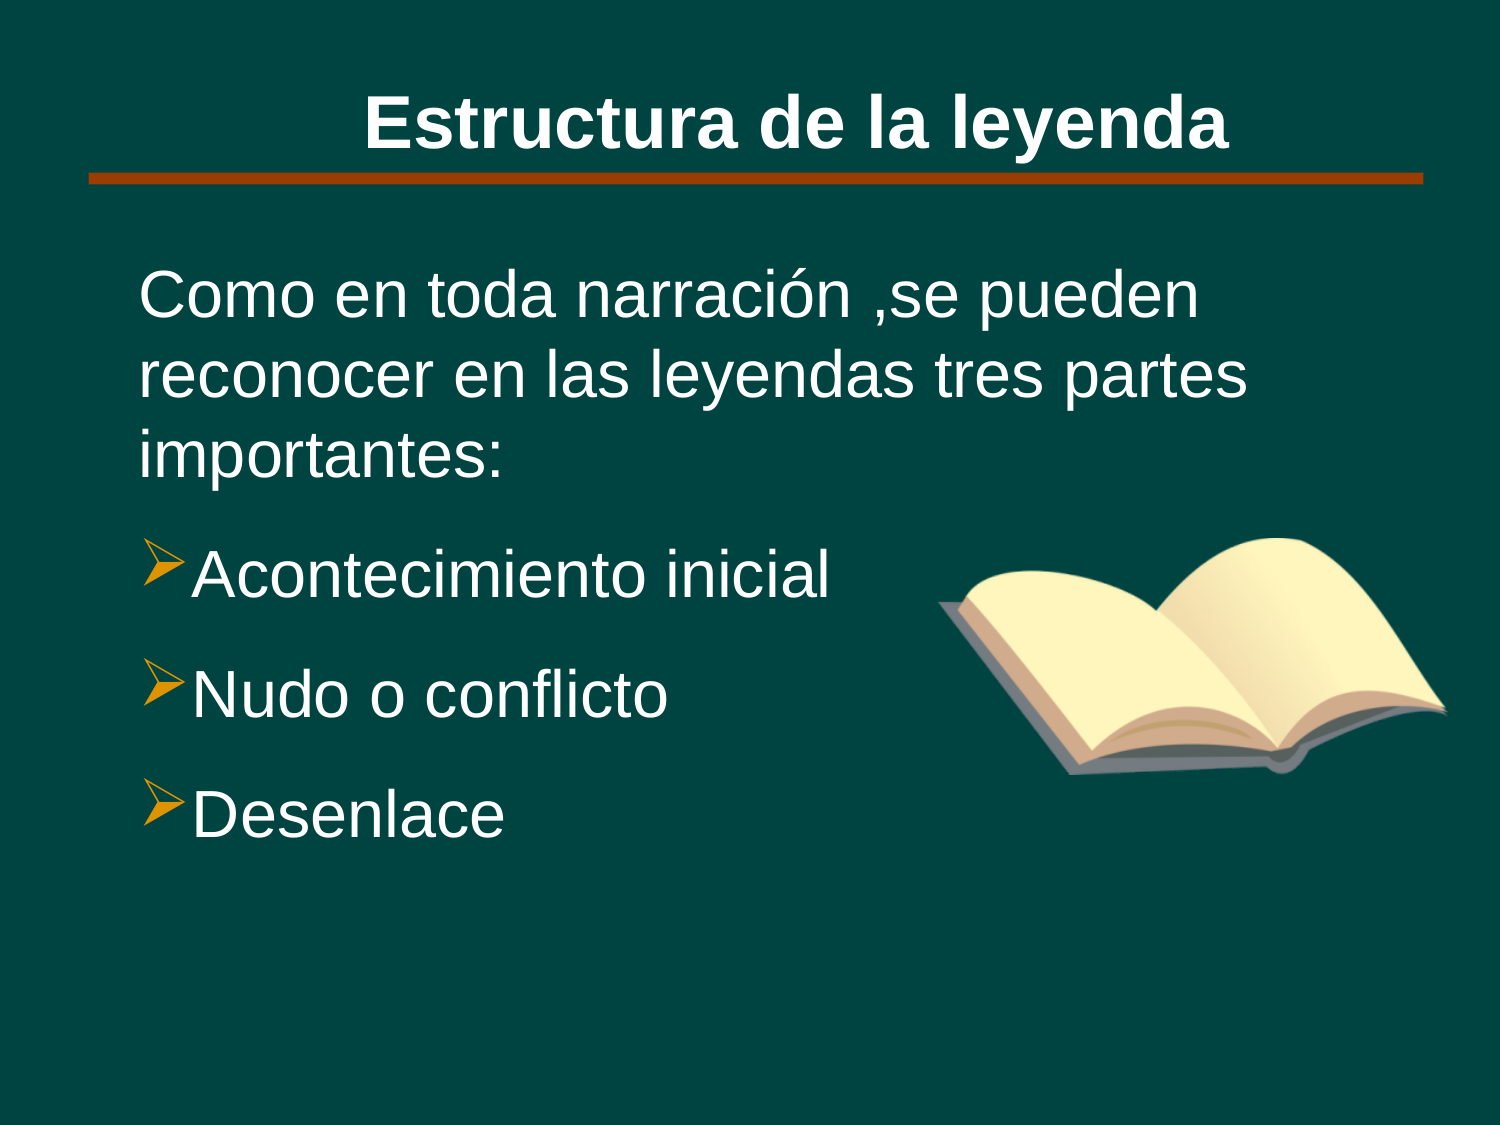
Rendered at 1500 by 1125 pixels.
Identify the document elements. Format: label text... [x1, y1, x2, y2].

picture [938, 538, 1448, 776]
text_box [87, 171, 1425, 186]
text_box Como en toda narración ,se pueden reconocer en las leyendas tres partes importantes: Acontecimiento inicial Nudo o conflicto Desenlace [123, 243, 1400, 938]
text_box Estructura de la leyenda [348, 66, 1247, 171]
